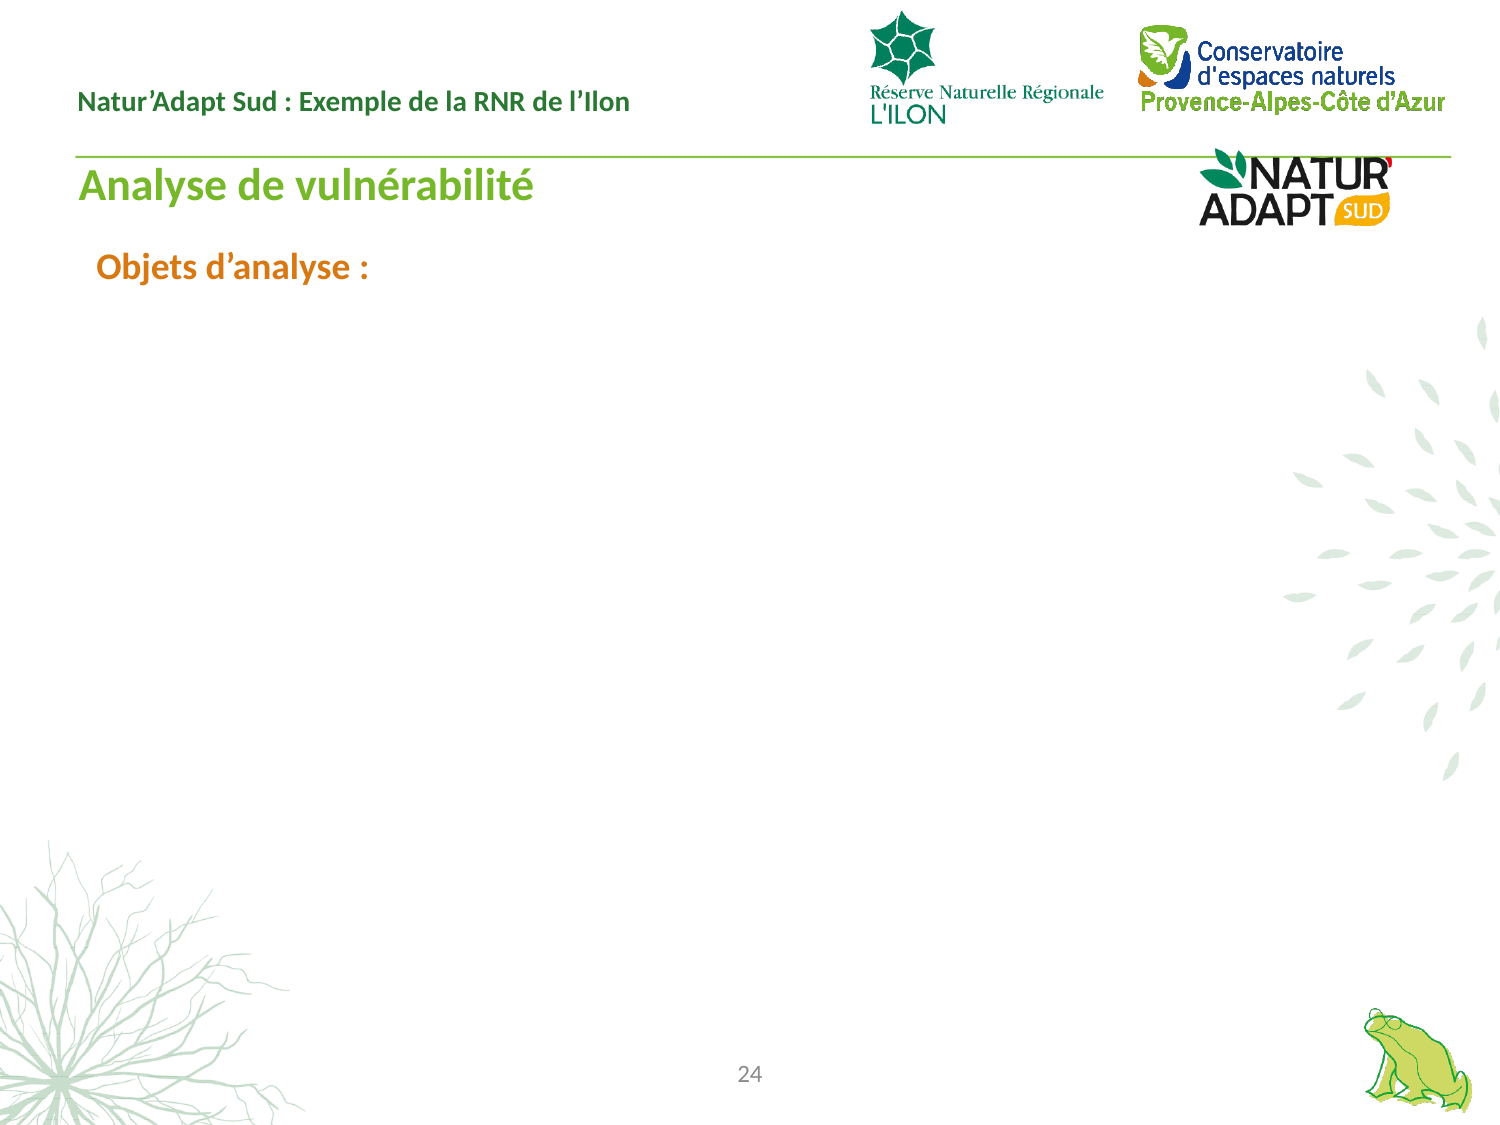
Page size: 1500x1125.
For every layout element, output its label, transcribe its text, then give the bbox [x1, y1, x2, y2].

text_box Objets d’analyse : [81, 212, 527, 295]
text_box Analyse de vulnérabilité [1404, 146, 1460, 217]
text_box Analyse de vulnérabilité [63, 146, 1184, 217]
text_box Natur’Adapt Sud : Exemple de la RNR de l’Ilon [62, 75, 864, 125]
picture [0, 0, 1500, 1125]
slide_number 24 [581, 1042, 919, 1103]
